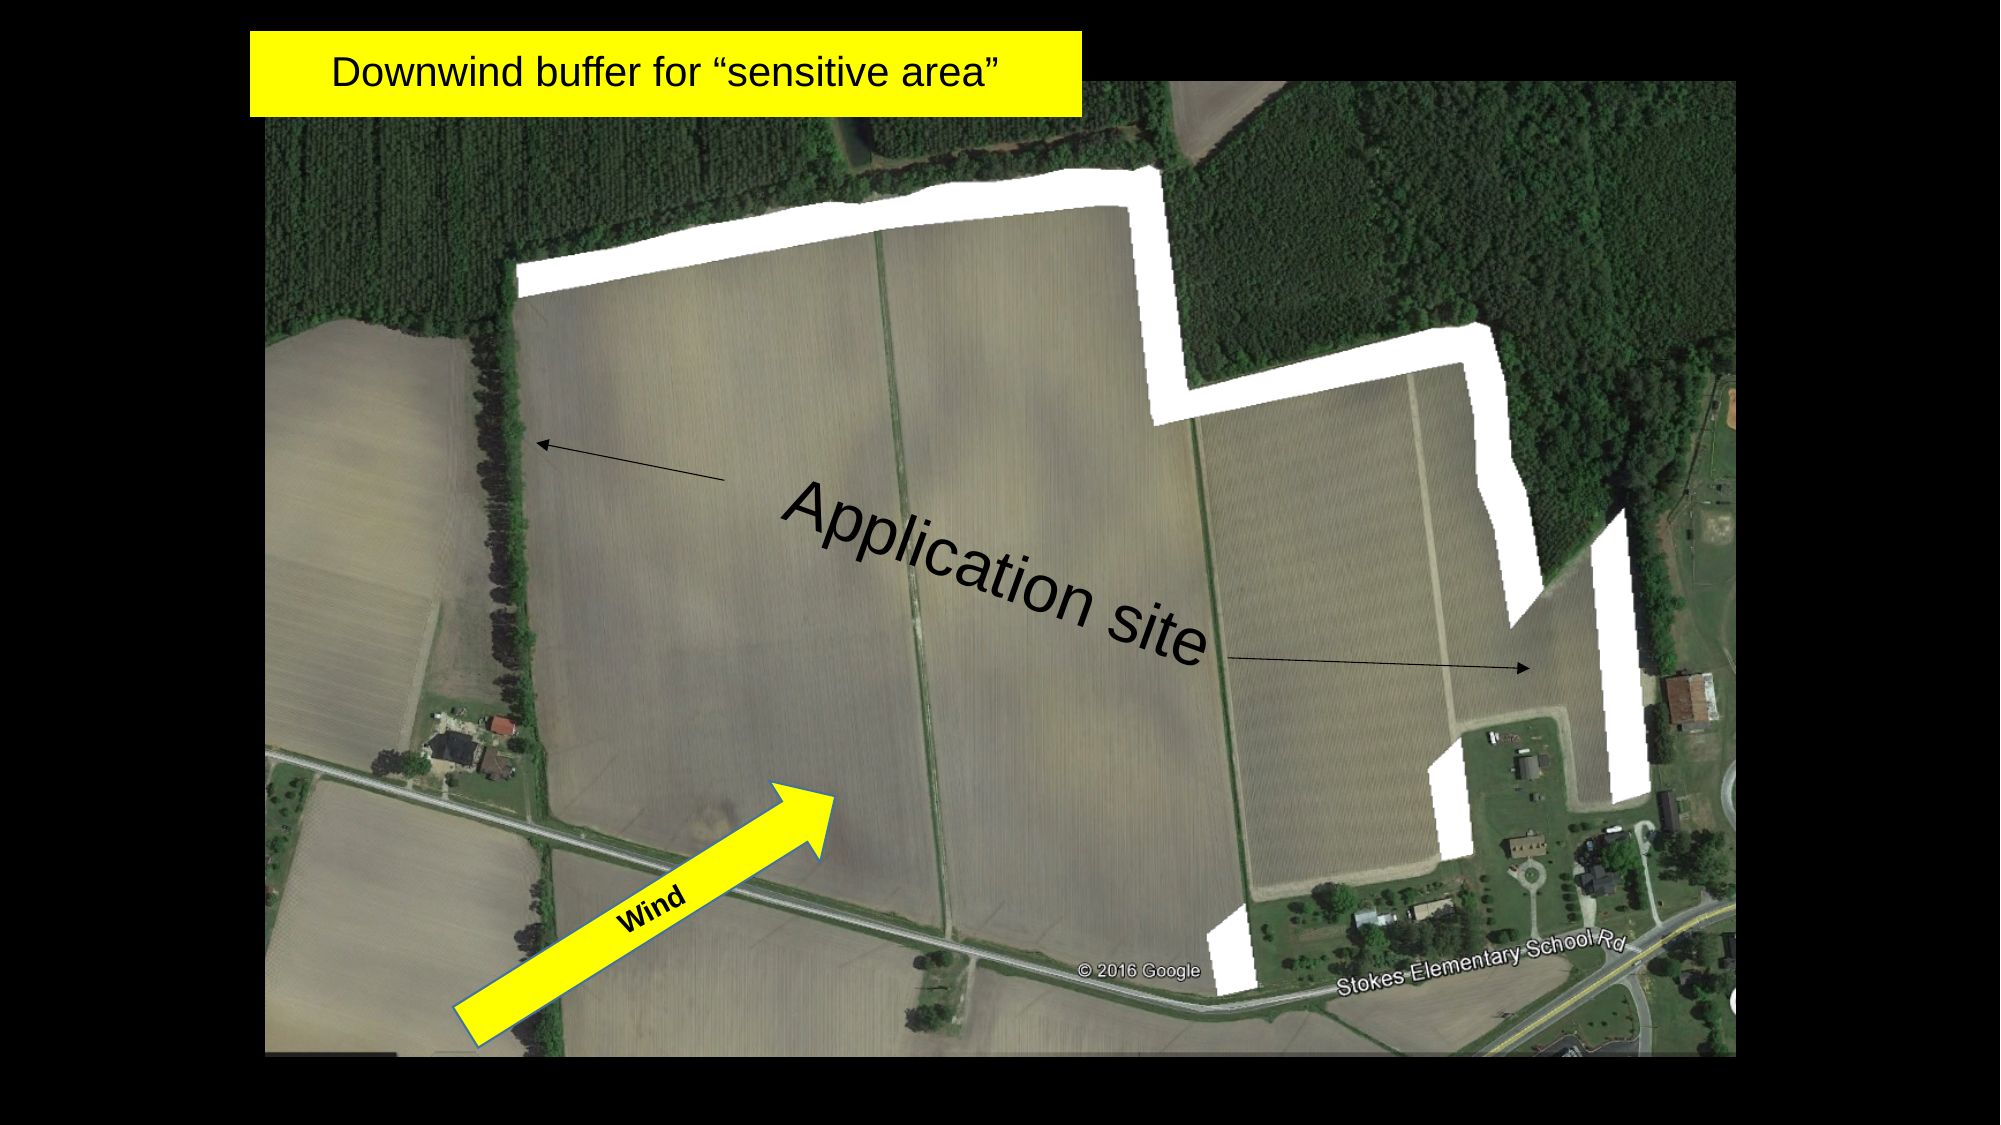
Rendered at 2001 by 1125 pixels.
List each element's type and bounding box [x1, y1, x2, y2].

text_box [251, 32, 1736, 1057]
